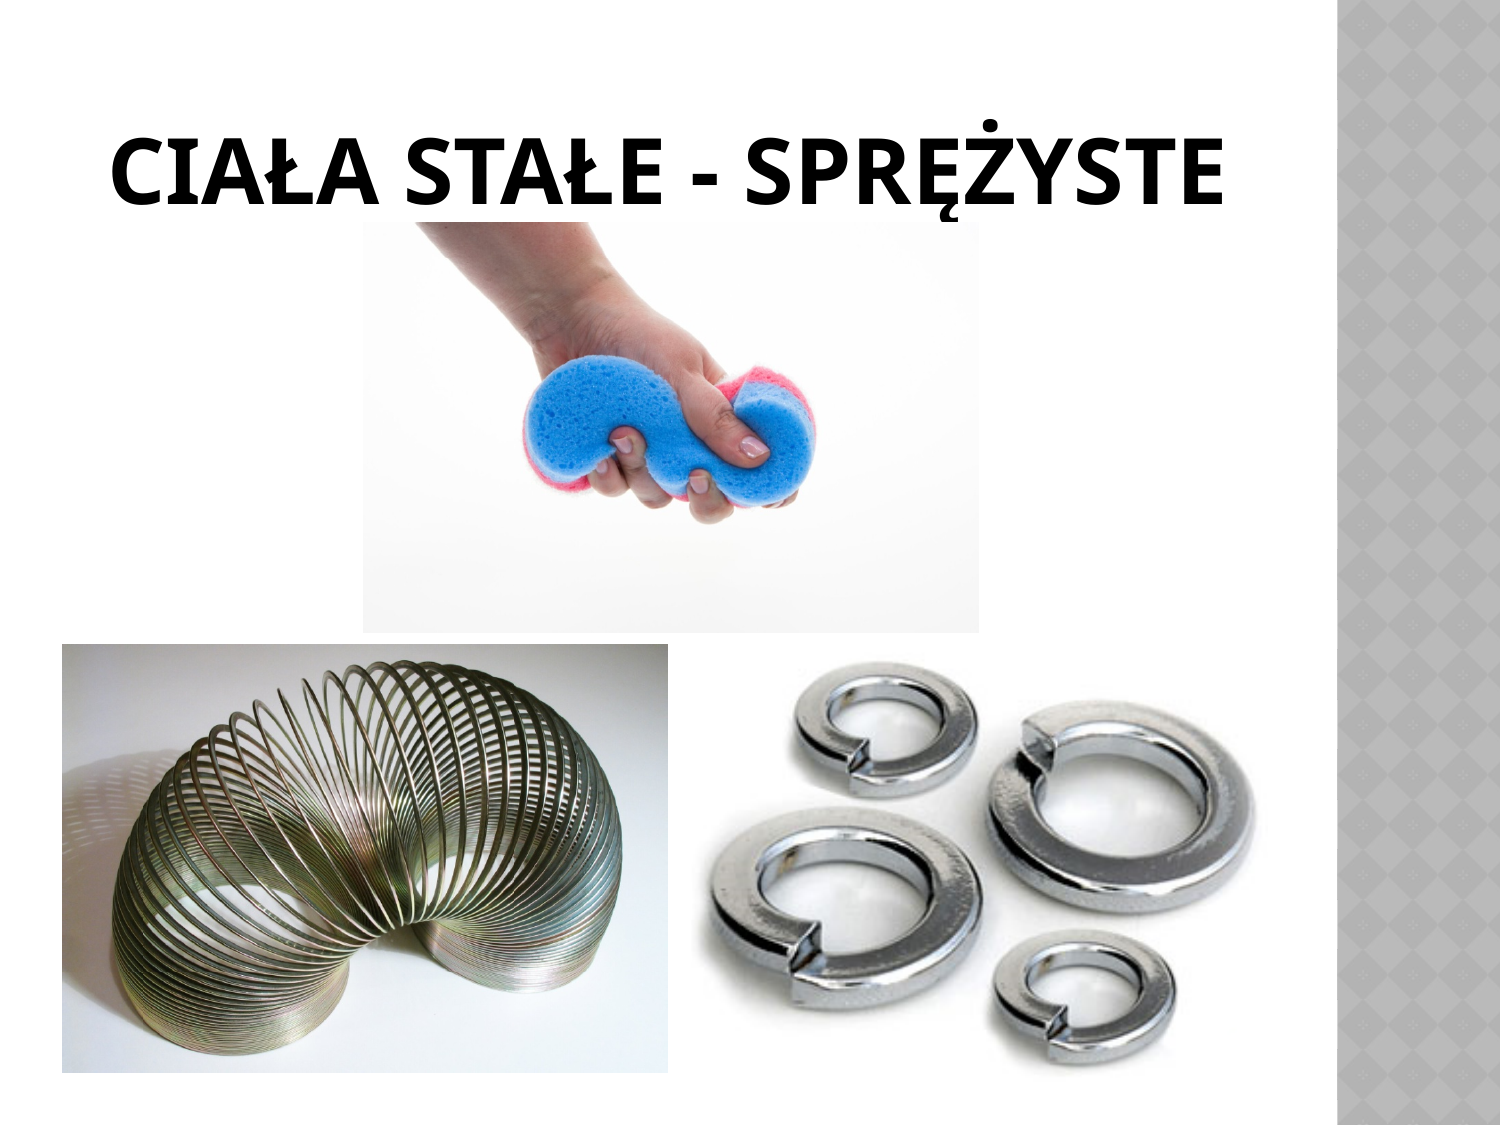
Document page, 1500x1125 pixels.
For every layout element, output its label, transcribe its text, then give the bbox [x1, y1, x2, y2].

title Ciała stałe - sprężyste [75, 117, 1263, 223]
picture [362, 222, 979, 634]
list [62, 644, 668, 1073]
picture [690, 644, 1268, 1088]
